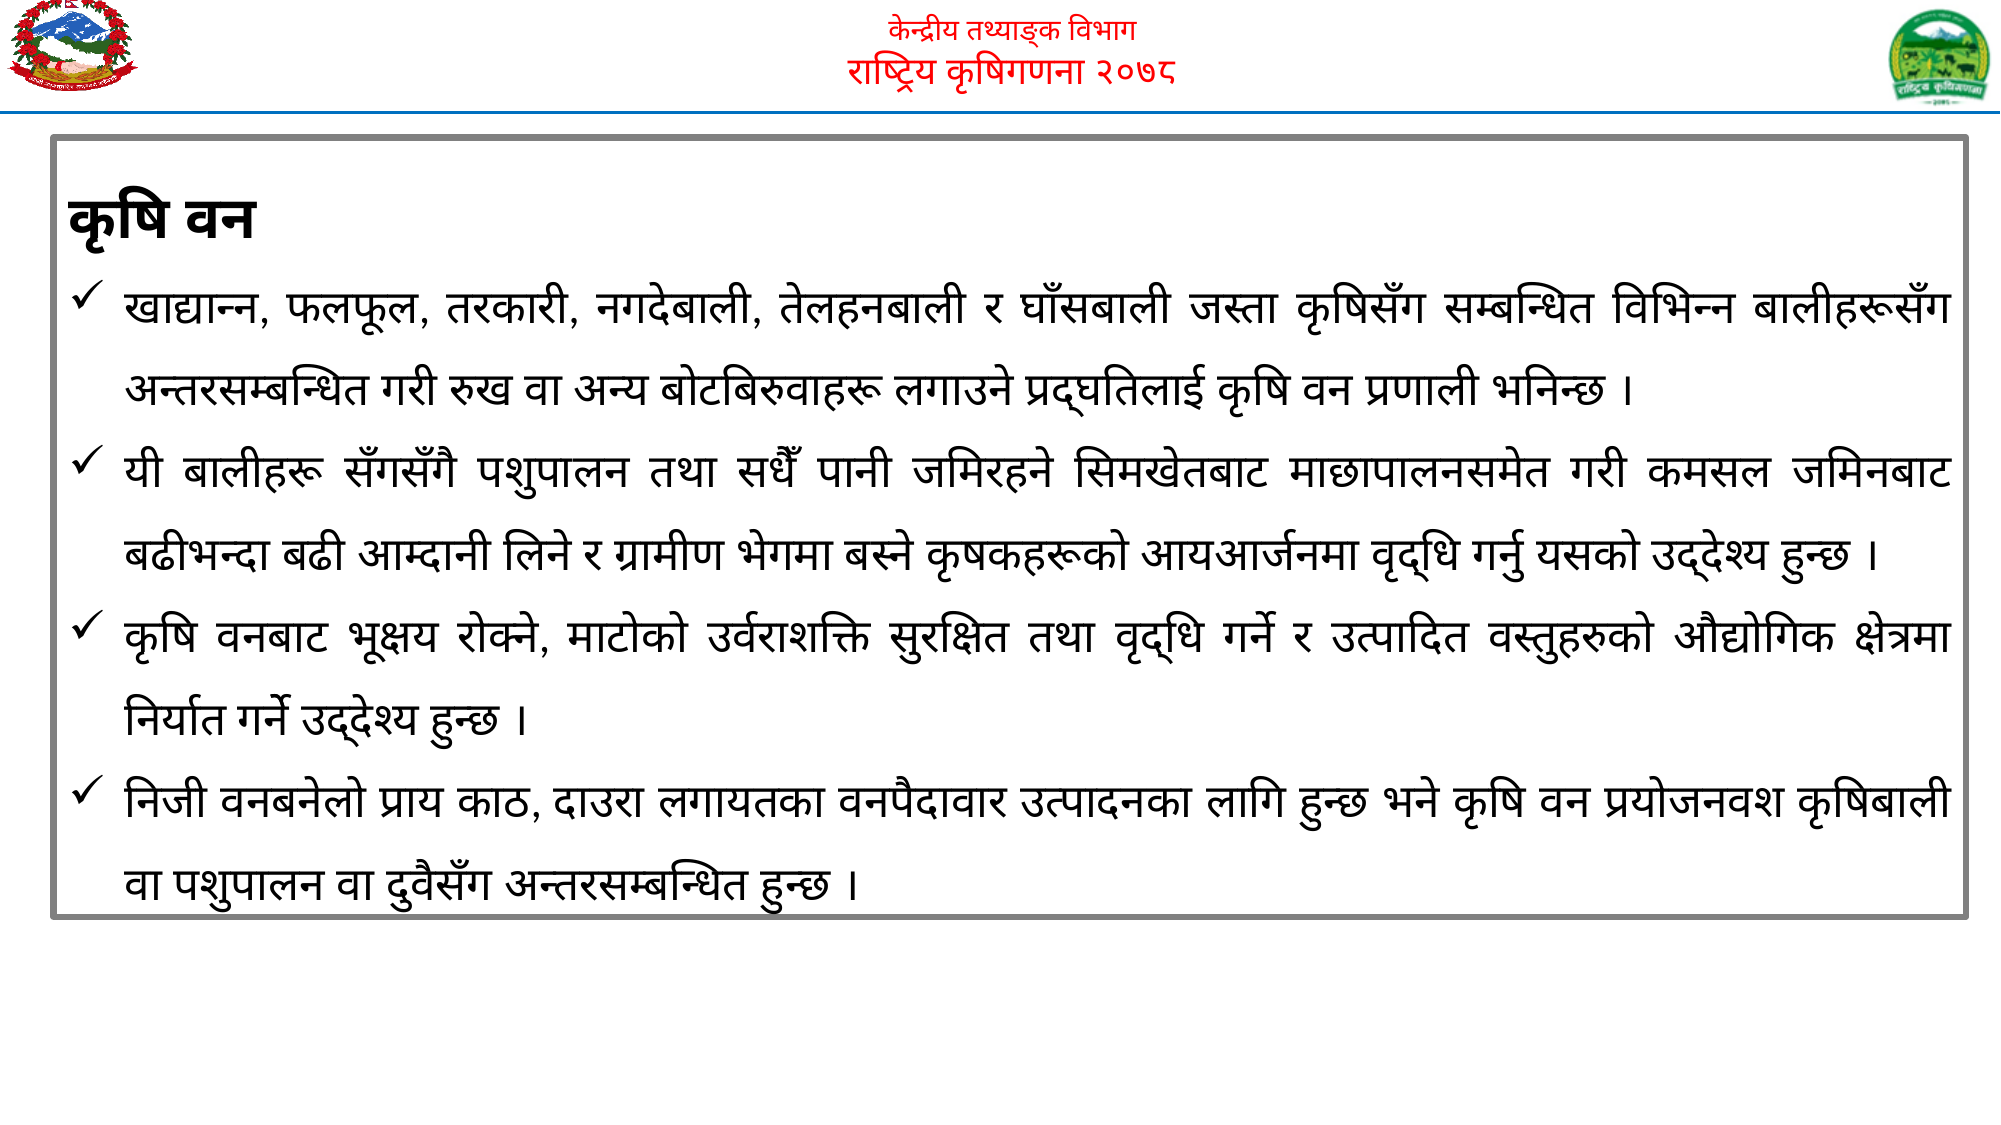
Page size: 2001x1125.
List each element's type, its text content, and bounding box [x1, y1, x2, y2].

picture [7, 0, 138, 91]
picture [1887, 4, 1993, 110]
text_box कृषि वन खाद्यान्न, फलफूल, तरकारी, नगदेबाली, तेलहनबाली र घाँसबाली जस्ता कृषिसँग सम्बन्धित विभिन्न बालीहरूसँग अन्तरसम्बन्धित गरी रुख वा अन्य बोटबिरुवाहरू लगाउने प्रद्घतिलाई कृषि वन प्रणाली भनिन्छ । यी बालीहरू सँगसँगै पशुपालन तथा सधैँ पानी जमिरहने सिमखेतबाट माछापालनसमेत गरी कमसल जमिनबाट बढीभन्दा बढी आम्दानी लिने र ग्रामीण भेगमा बस्ने कृषकहरूको आयआर्जनमा वृद्धि गर्नु यसको उद्देश्य हुन्छ । कृषि वनबाट भूक्षय रोक्ने, माटोको उर्वराशक्ति सुरक्षित तथा वृद्धि गर्ने र उत्पादित वस्तुहरुको औद्योगिक क्षेत्रमा निर्यात गर्नेे उद्देश्य हुन्छ । निजी वनबनेलो प्राय काठ, दाउरा लगायतका वनपैदावार उत्पादनका लागि हुन्छ भने कृषि वन प्रयोजनवश कृषिबाली वा पशुपालन वा दुवैसँग अन्तरसम्बन्धित हुन्छ । [53, 137, 1966, 917]
